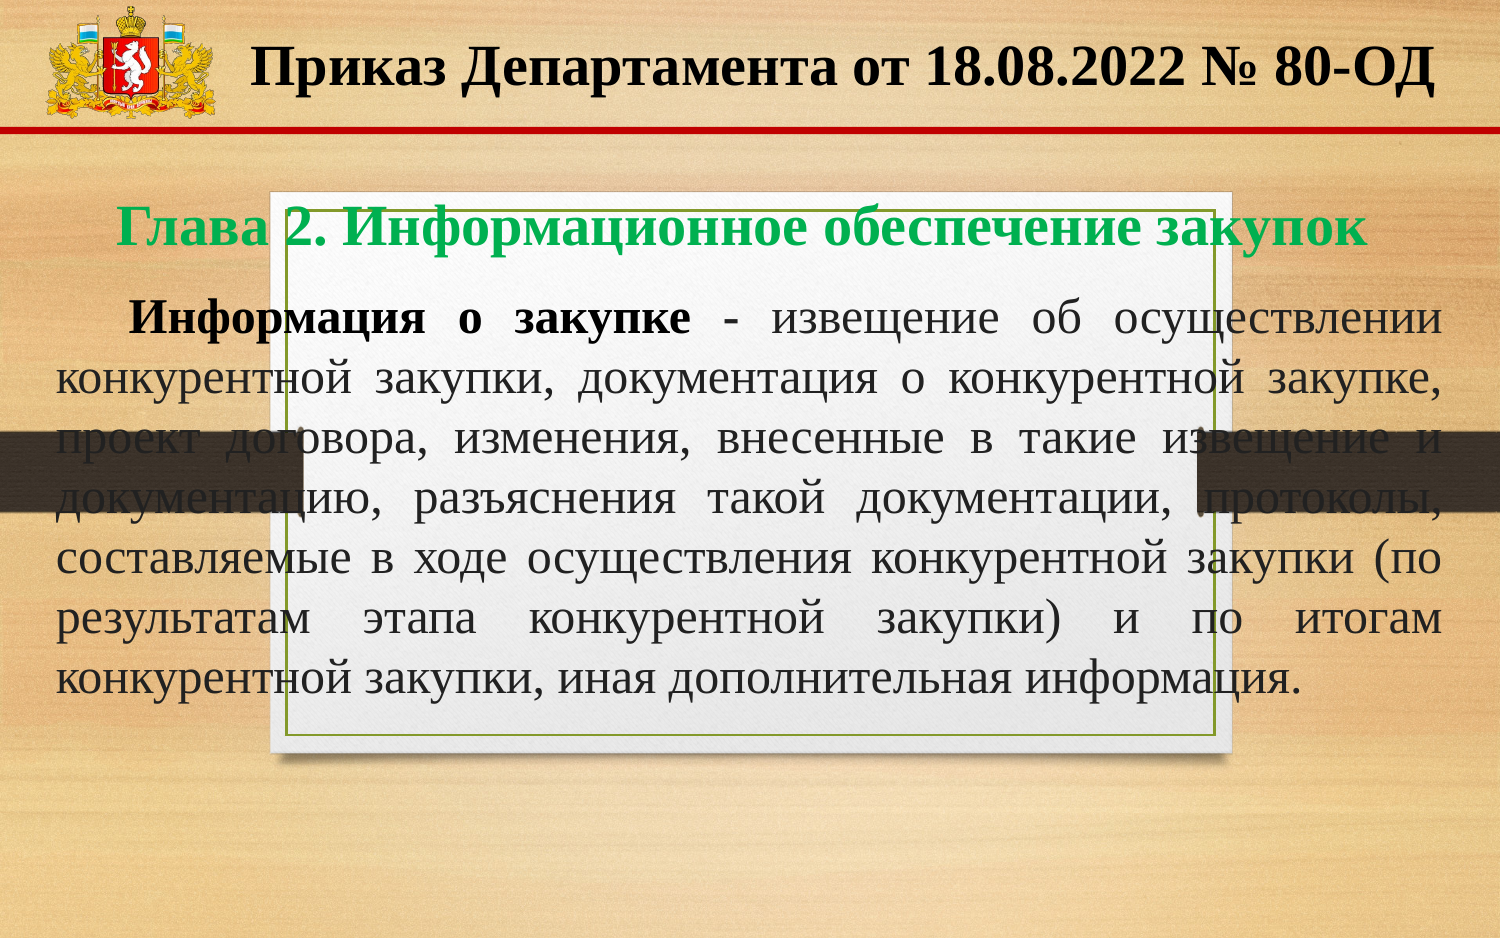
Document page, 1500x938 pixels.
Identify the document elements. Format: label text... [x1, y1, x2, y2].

picture [0, 136, 1500, 938]
picture [0, 0, 1500, 125]
text_box Глава 2. Информационное обеспечение закупок Информация о закупке - извещение об осуществлении конкурентной закупки, документация о конкурентной закупке, проект договора, изменения, внесенные в такие извещение и документацию, разъяснения такой документации, протоколы, составляемые в ходе осуществления конкурентной закупки (по результатам этапа конкурентной закупки) и по итогам конкурентной закупки, иная дополнительная информация. [40, 326, 1459, 564]
text_box Приказ Департамента от 18.08.2022 № 80-ОД [235, 19, 1490, 105]
text_box [0, 125, 1500, 136]
